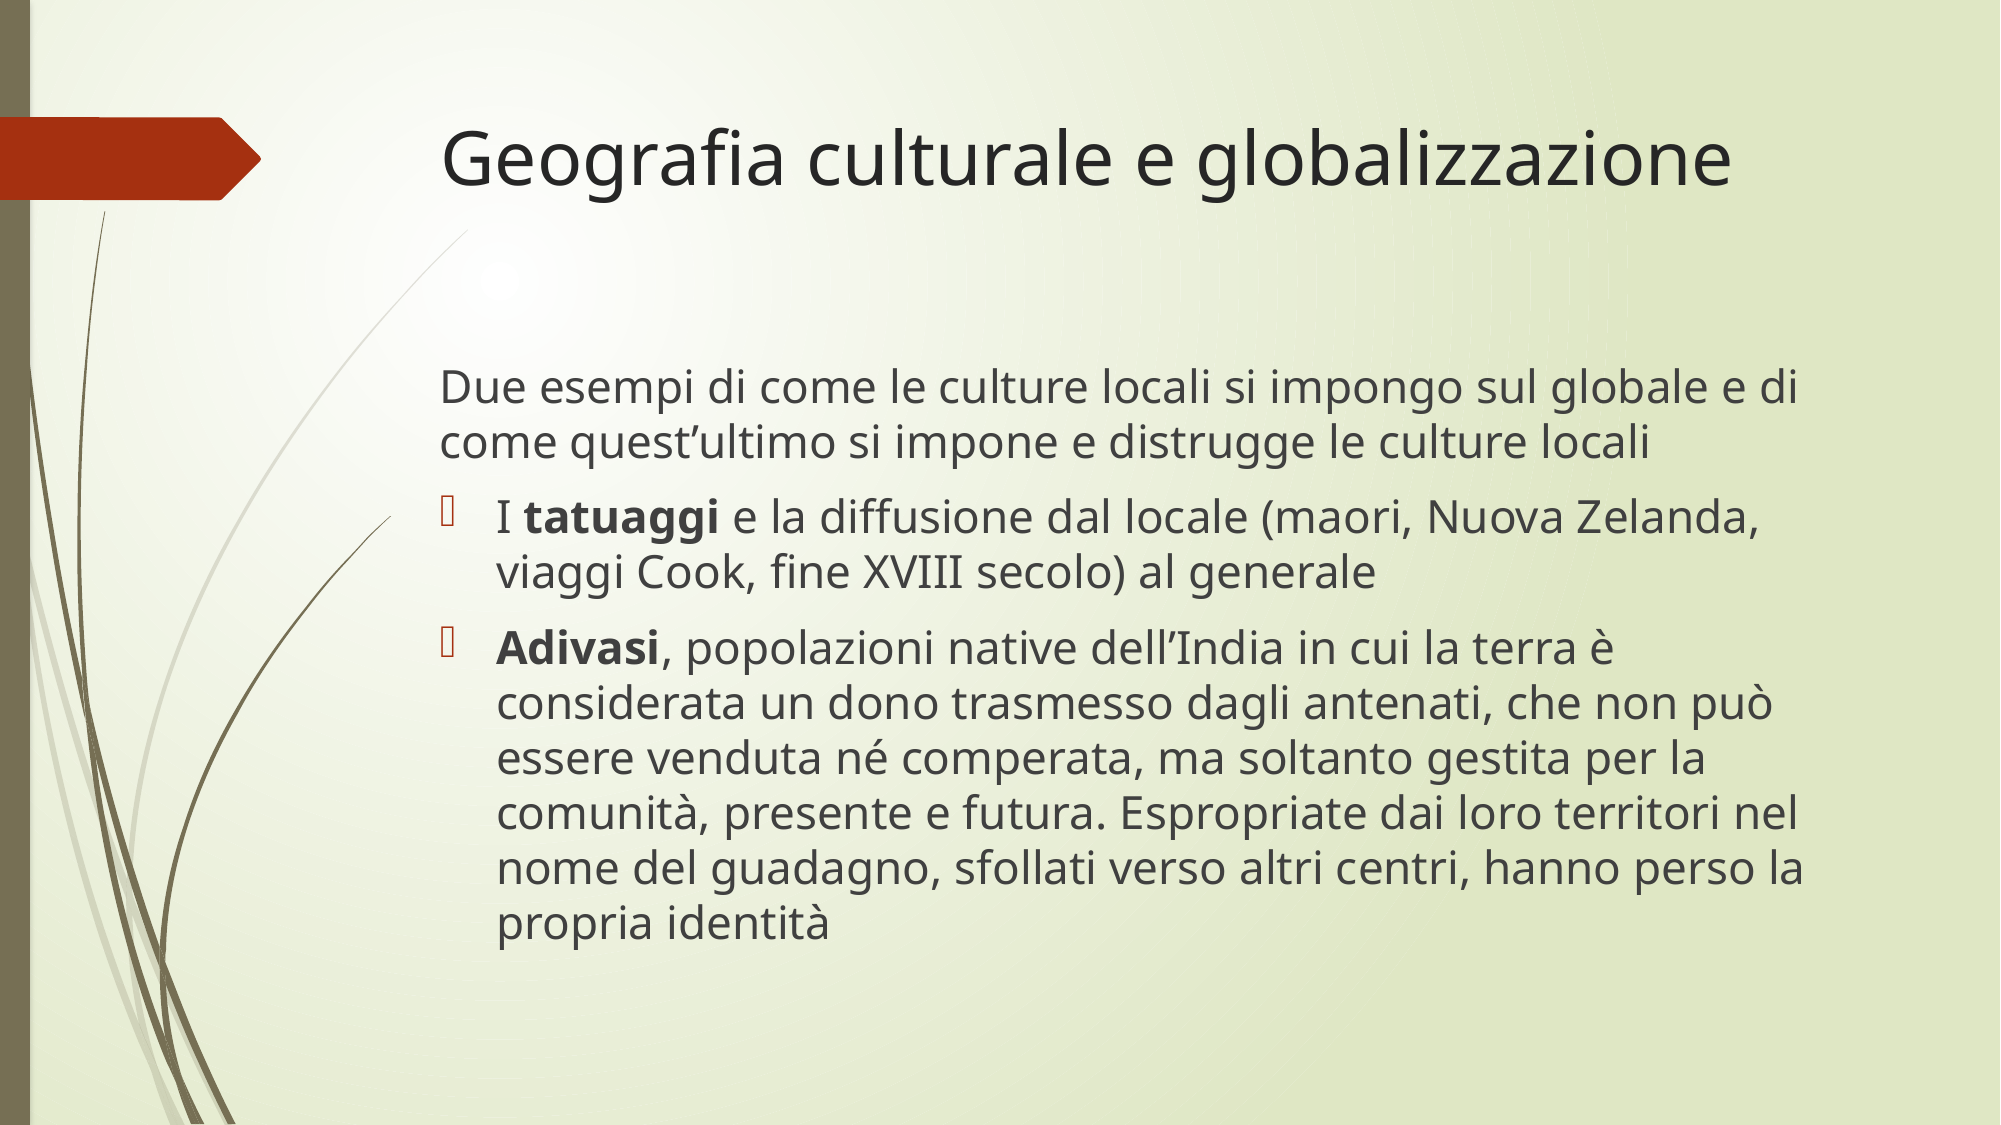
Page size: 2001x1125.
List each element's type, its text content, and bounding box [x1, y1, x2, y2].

title Geografia culturale e globalizzazione [425, 102, 1888, 313]
list Due esempi di come le culture locali si impongo sul globale e di come quest’ultimo si impone e distrugge le culture locali I tatuaggi e la diffusione dal locale (maori, Nuova Zelanda, viaggi Cook, fine XVIII secolo) al generale Adivasi, popolazioni native dell’India in cui la terra è considerata un dono trasmesso dagli antenati, che non può essere venduta né comperata, ma soltanto gestita per la comunità, presente e futura. Espropriate dai loro territori nel nome del guadagno, sfollati verso altri centri, hanno perso la propria identità [424, 350, 1888, 970]
